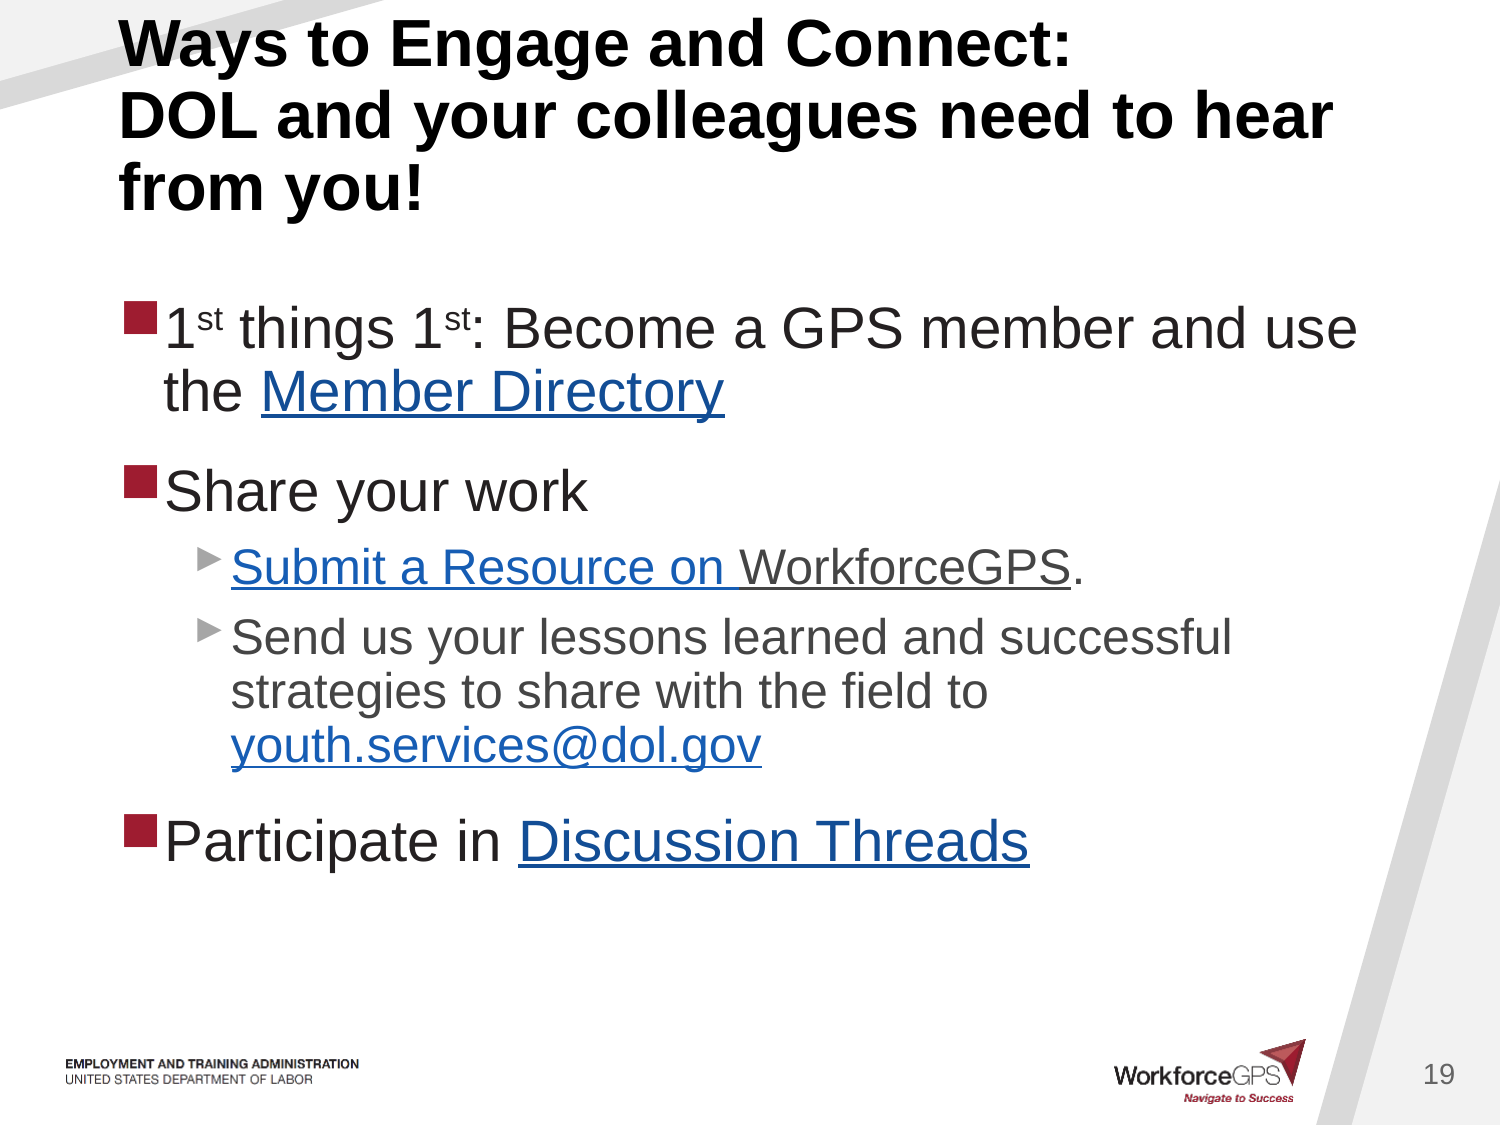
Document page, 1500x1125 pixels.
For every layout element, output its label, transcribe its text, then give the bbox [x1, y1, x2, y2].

slide_number 19 [1260, 1042, 1471, 1103]
title Ways to Engage and Connect: DOL and your colleagues need to hear from you! [103, 59, 1409, 233]
list 1st things 1st: Become a GPS member and use the Member Directory Share your work Submit a Resource on WorkforceGPS. Send us your lessons learned and successful strategies to share with the field to youth.services@dol.gov Participate in Discussion Threads [103, 290, 1409, 1014]
picture [1112, 1038, 1308, 1105]
picture [59, 1053, 370, 1092]
